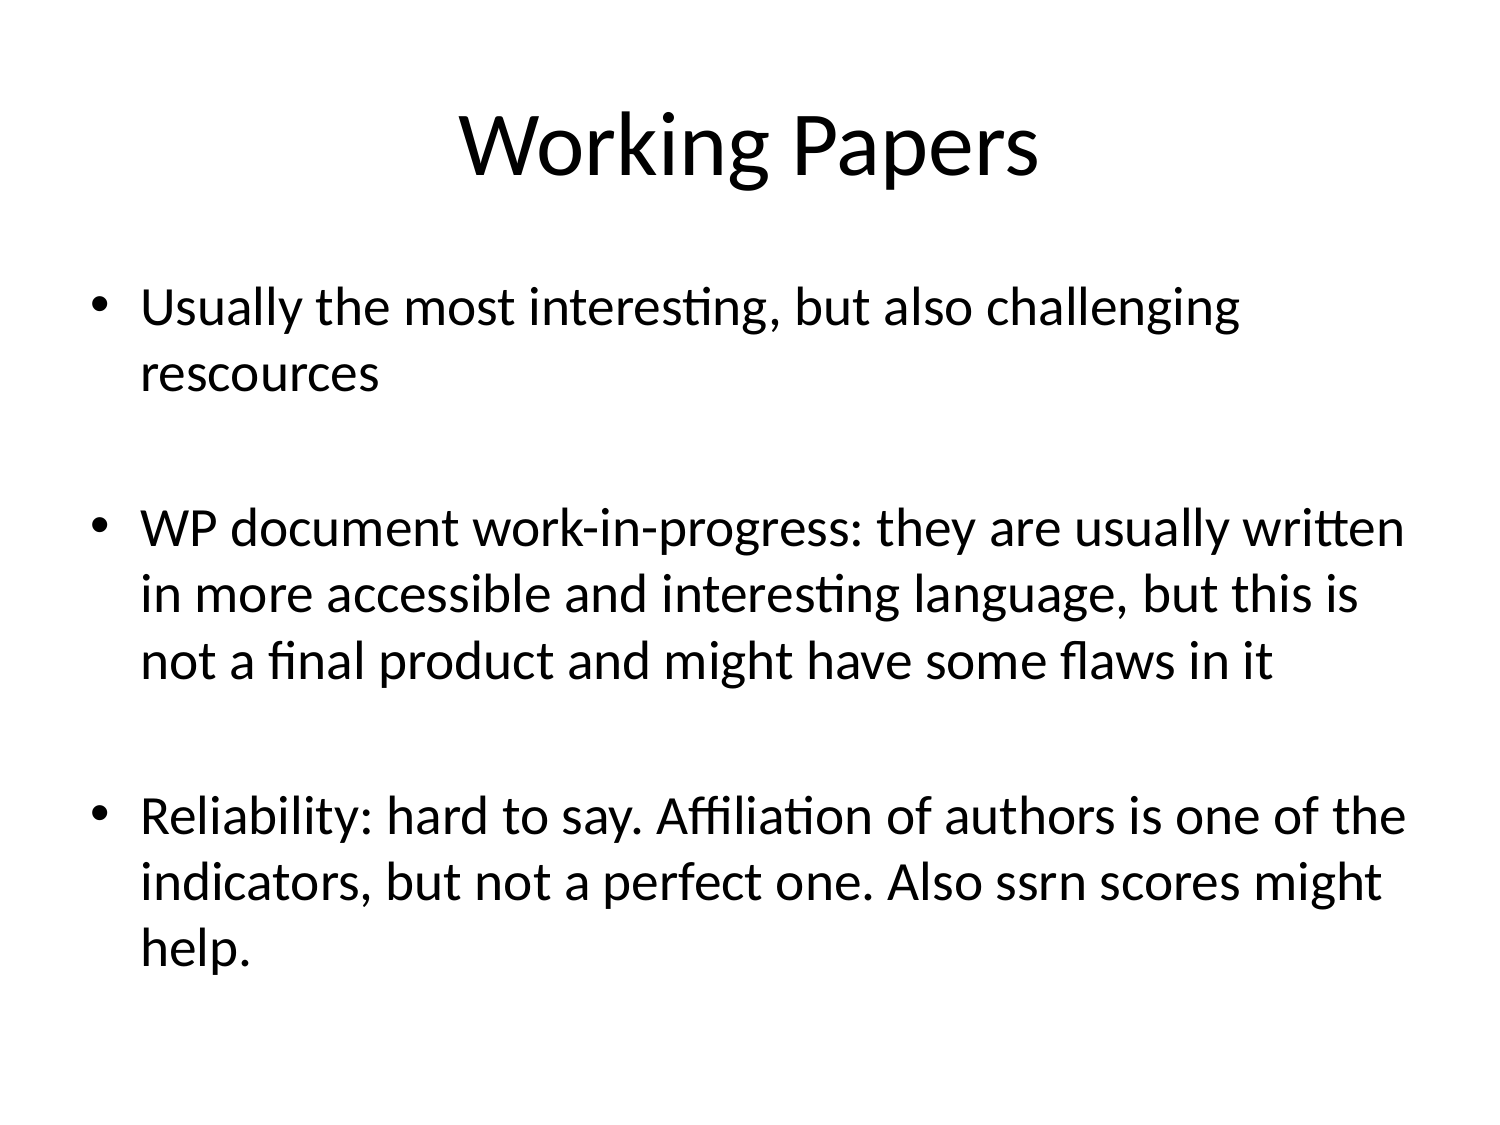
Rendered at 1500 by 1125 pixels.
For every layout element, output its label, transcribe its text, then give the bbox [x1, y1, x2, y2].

list Usually the most interesting, but also challenging rescources WP document work-in-progress: they are usually written in more accessible and interesting language, but this is not a final product and might have some flaws in it Reliability: hard to say. Affiliation of authors is one of the indicators, but not a perfect one. Also ssrn scores might help. [75, 262, 1425, 1005]
title Working Papers [75, 45, 1425, 233]
